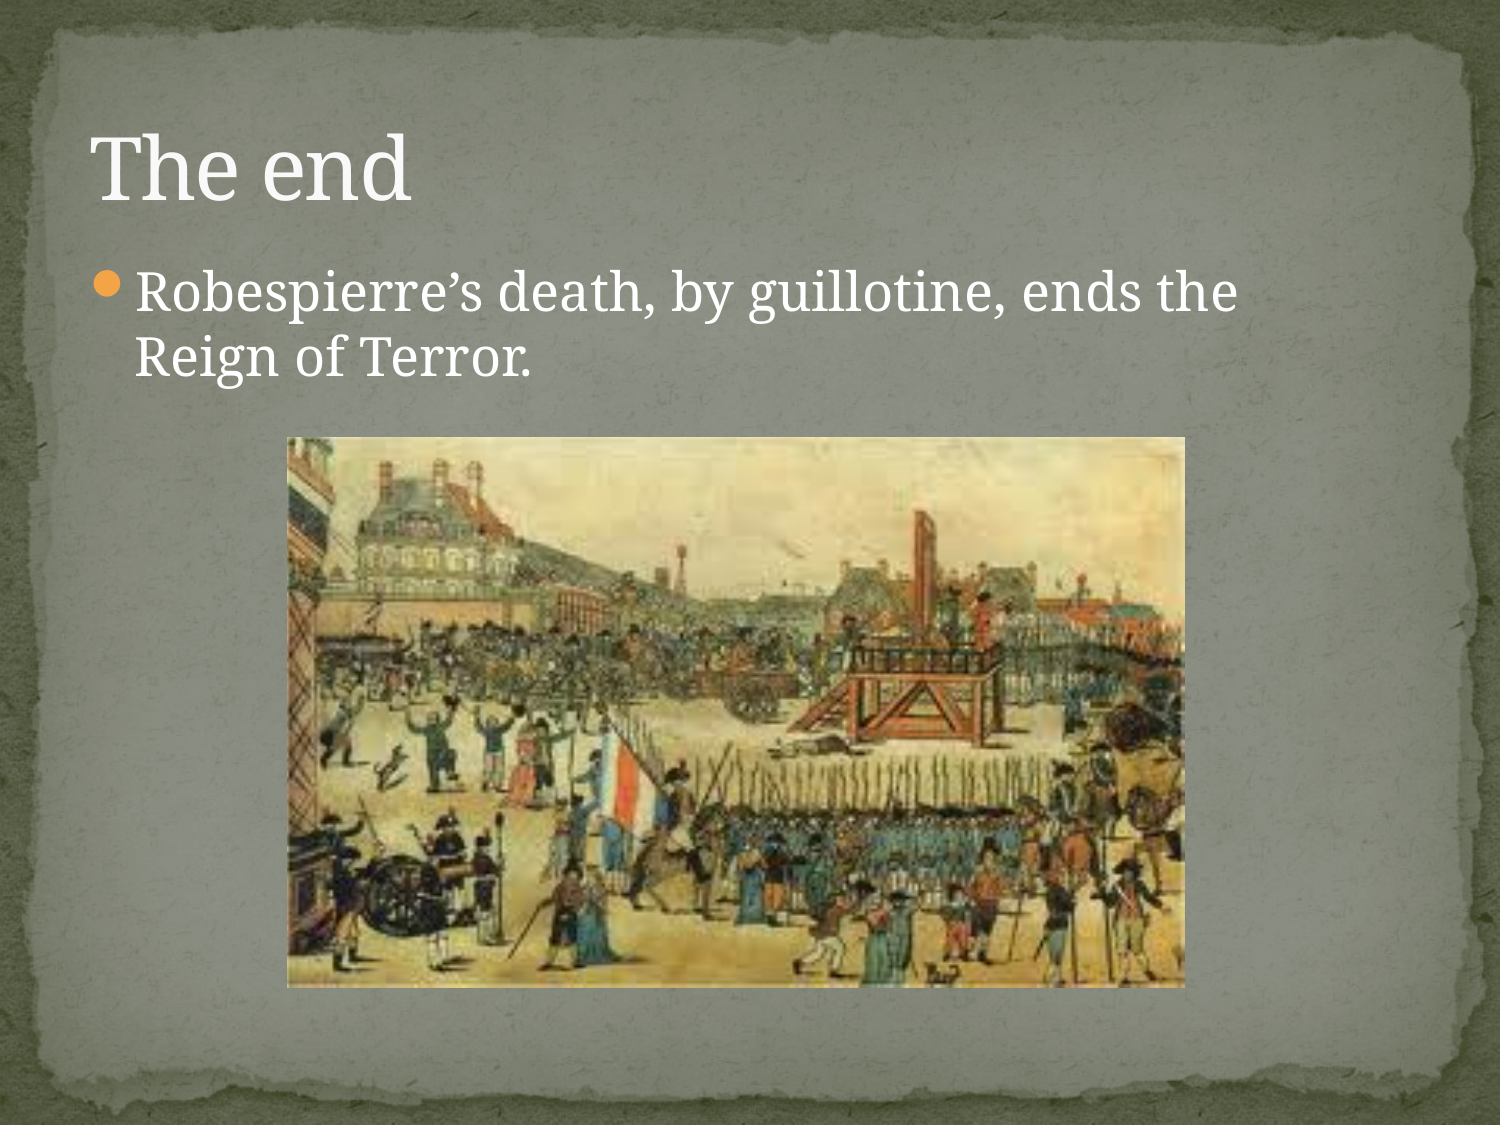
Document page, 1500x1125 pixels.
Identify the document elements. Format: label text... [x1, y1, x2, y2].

list Robespierre’s death, by guillotine, ends the Reign of Terror. [75, 249, 1363, 538]
picture [287, 437, 1185, 988]
title The end [74, 24, 1425, 225]
